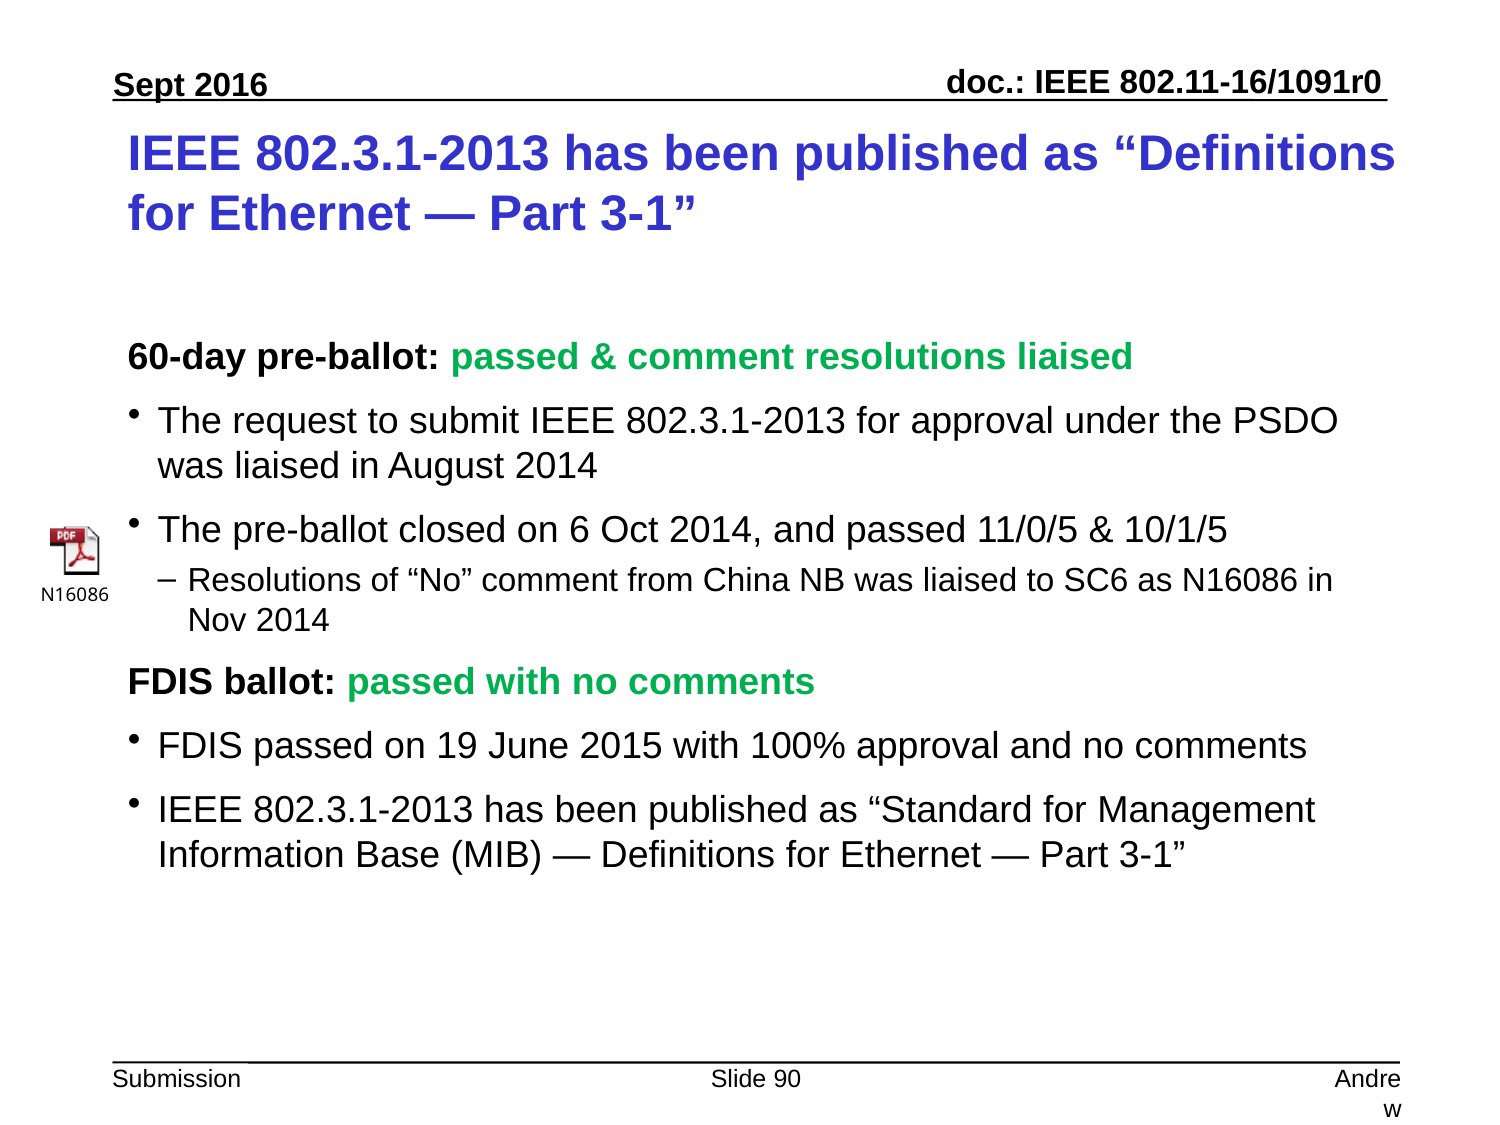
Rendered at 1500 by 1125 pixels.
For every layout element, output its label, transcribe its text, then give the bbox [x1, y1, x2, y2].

slide_number Slide 90 [709, 1061, 803, 1093]
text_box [0, 524, 151, 652]
title IEEE 802.3.1-2013 has been published as “Definitions for Ethernet — Part 3-1” [112, 112, 1488, 288]
list 60-day pre-ballot: passed & comment resolutions liaised The request to submit IEEE 802.3.1-2013 for approval under the PSDO was liaised in August 2014 The pre-ballot closed on 6 Oct 2014, and passed 11/0/5 & 10/1/5 Resolutions of “No” comment from China NB was liaised to SC6 as N16086 in Nov 2014 FDIS ballot: passed with no comments FDIS passed on 19 June 2015 with 100% approval and no comments IEEE 802.3.1-2013 has been published as “Standard for Management Information Base (MIB) — Definitions for Ethernet — Part 3-1” [112, 324, 1388, 1000]
footer Andrew Myles, Cisco [1320, 1061, 1402, 1093]
